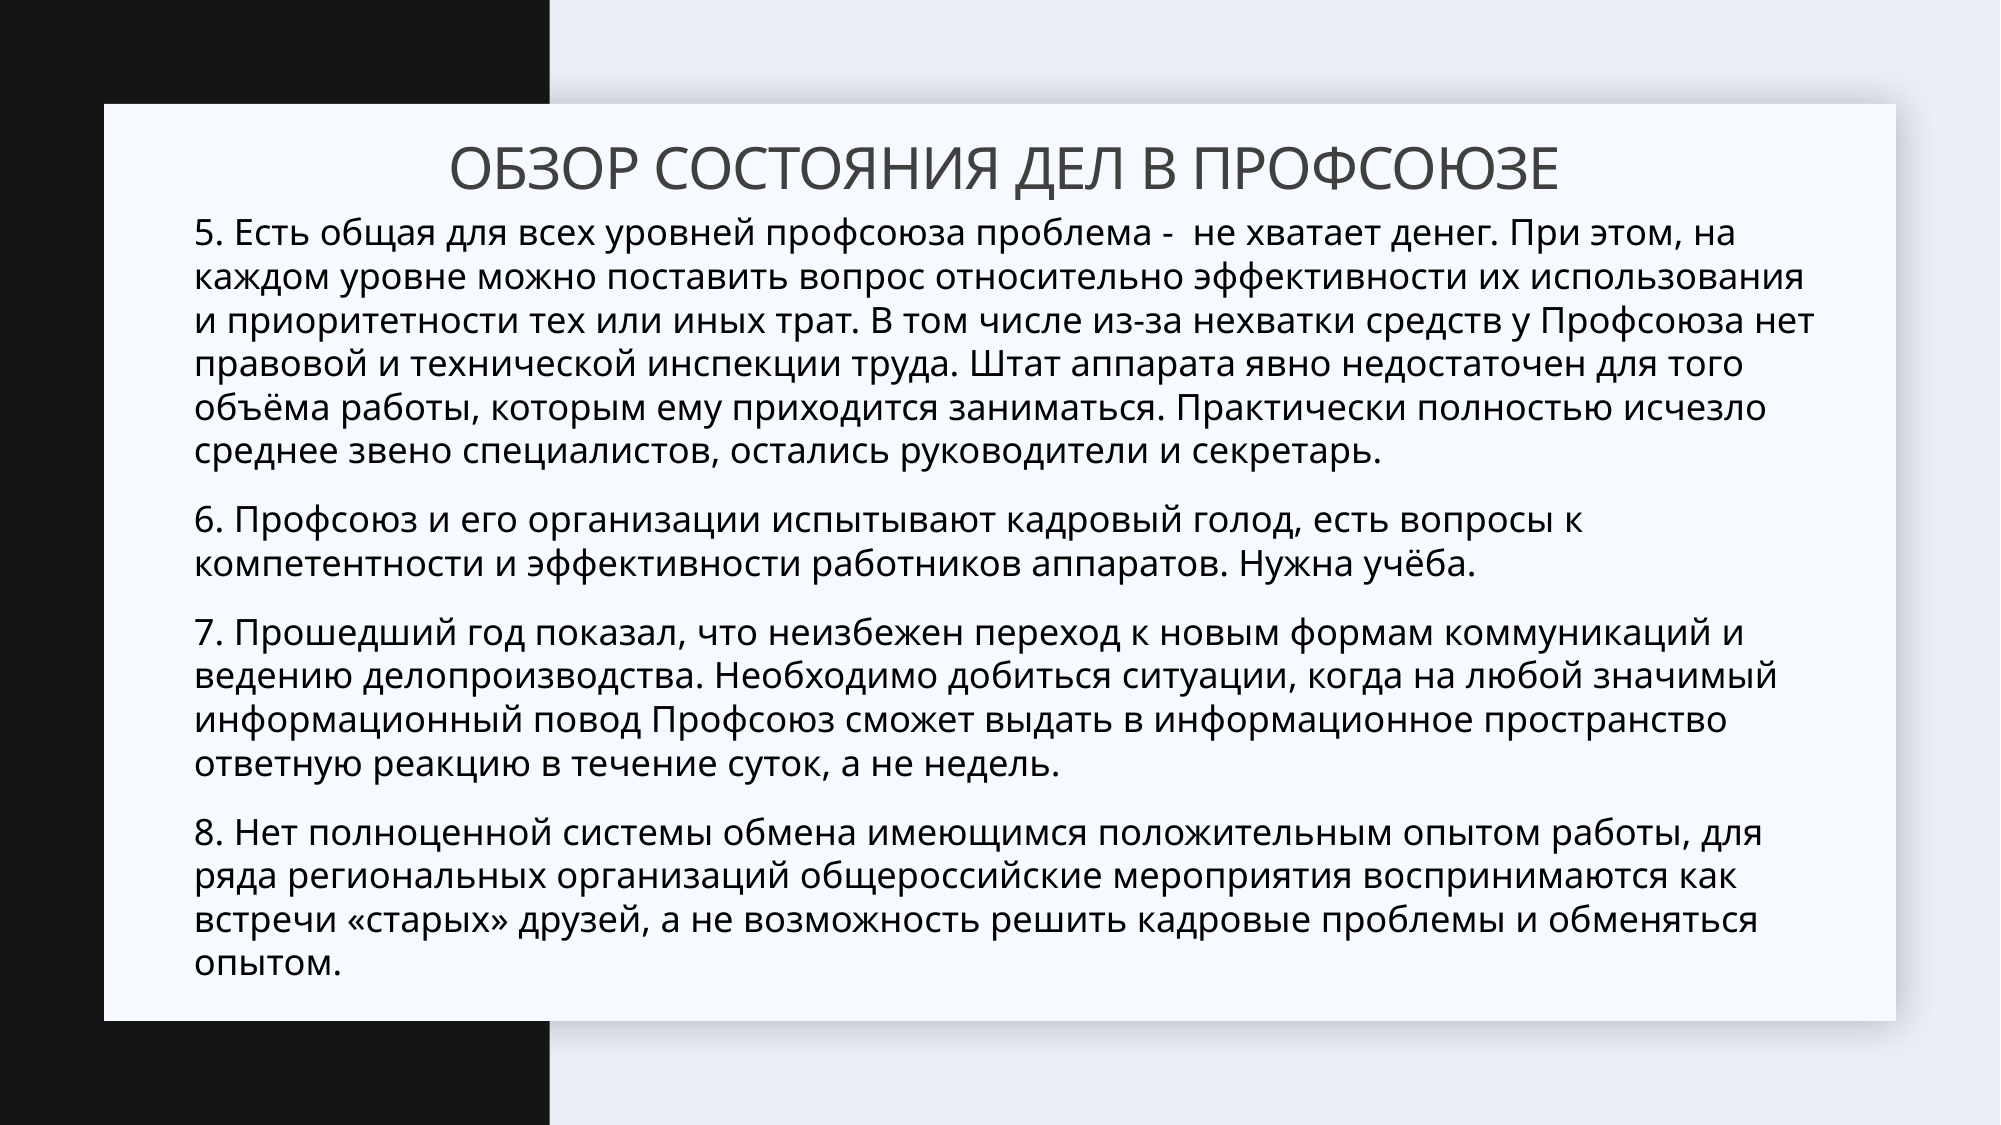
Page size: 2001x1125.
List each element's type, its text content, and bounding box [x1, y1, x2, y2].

list 5. Есть общая для всех уровней профсоюза проблема - не хватает денег. При этом, на каждом уровне можно поставить вопрос относительно эффективности их использования и приоритетности тех или иных трат. В том числе из-за нехватки средств у Профсоюза нет правовой и технической инспекции труда. Штат аппарата явно недостаточен для того объёма работы, которым ему приходится заниматься. Практически полностью исчезло среднее звено специалистов, остались руководители и секретарь. 6. Профсоюз и его организации испытывают кадровый голод, есть вопросы к компетентности и эффективности работников аппаратов. Нужна учёба. 7. Прошедший год показал, что неизбежен переход к новым формам коммуникаций и ведению делопроизводства. Необходимо добиться ситуации, когда на любой значимый информационный повод Профсоюз сможет выдать в информационное пространство ответную реакцию в течение суток, а не недель. 8. Нет полноценной системы обмена имеющимся положительным опытом работы, для ряда региональных организаций общероссийские мероприятия воспринимаются как встречи «старых» друзей, а не возможность решить кадровые проблемы и обменяться опытом. [180, 219, 1830, 1003]
title Обзор состояния дел в Профсоюзе [180, 122, 1830, 219]
